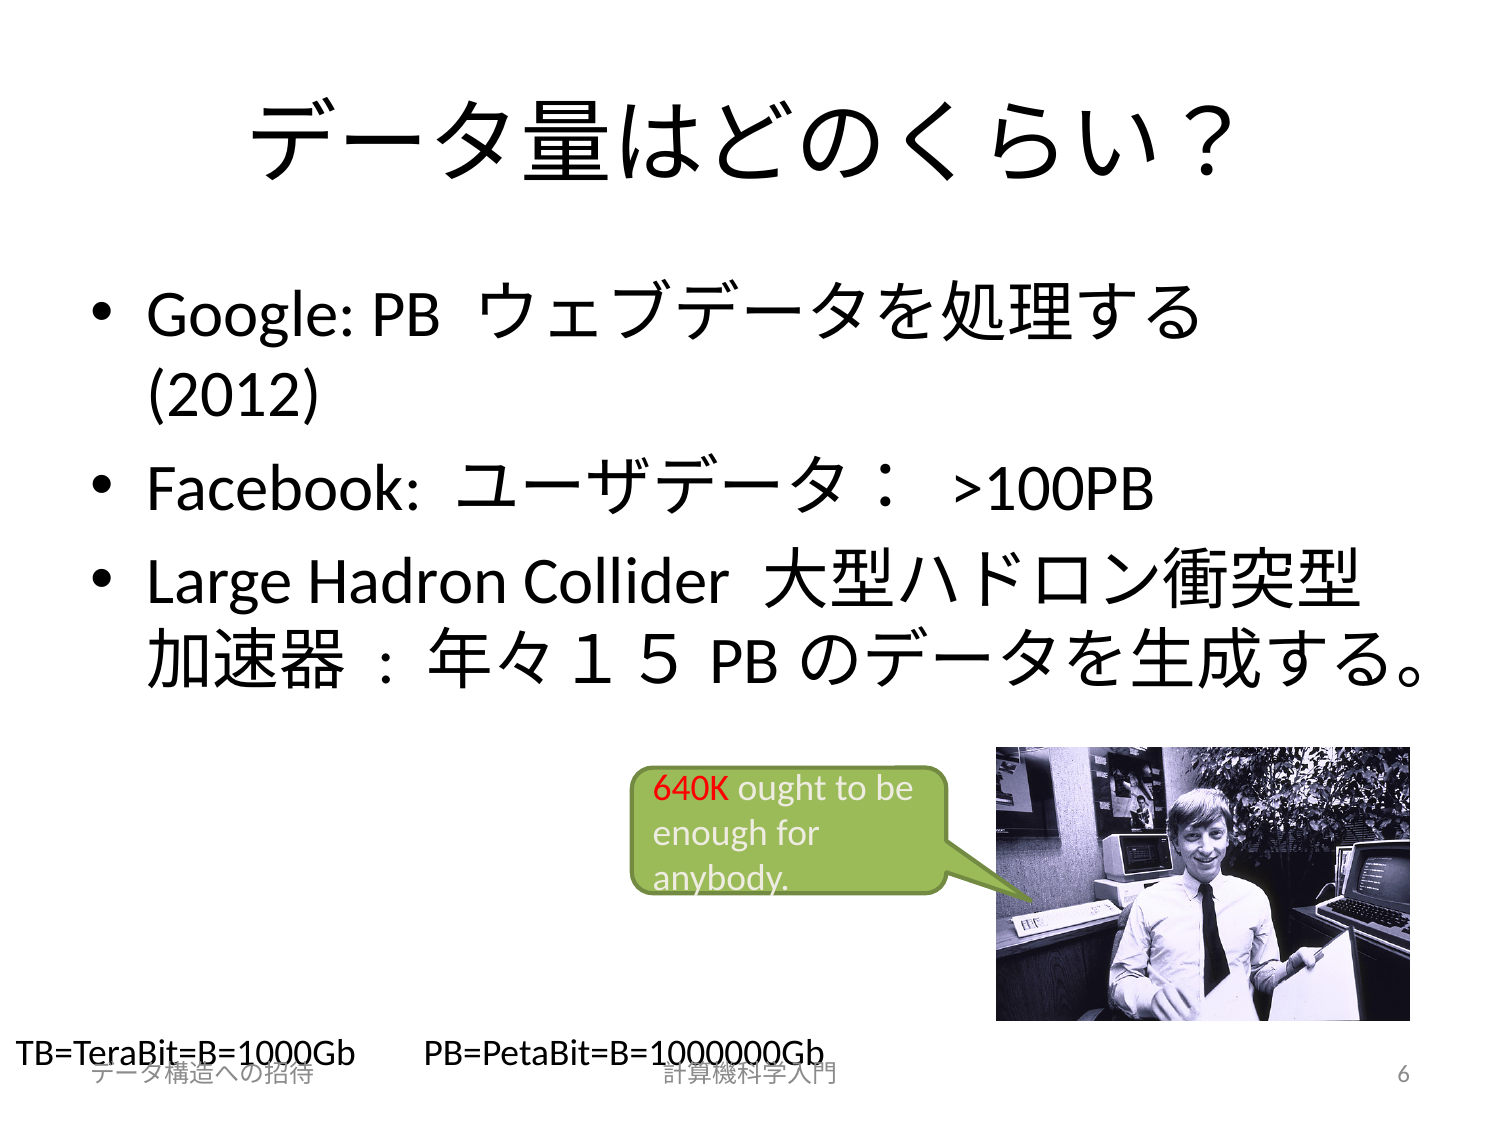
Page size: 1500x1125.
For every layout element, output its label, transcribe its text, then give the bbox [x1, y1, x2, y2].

title データ量はどのくらい？ [75, 45, 1425, 233]
slide_number 6 [1074, 1042, 1425, 1103]
text_box 640K ought to be enough for anybody. [629, 765, 990, 896]
slide_number データ構造への招待 [75, 1042, 425, 1103]
footer 計算機科学入門 [512, 1042, 988, 1103]
picture [995, 746, 1411, 1021]
